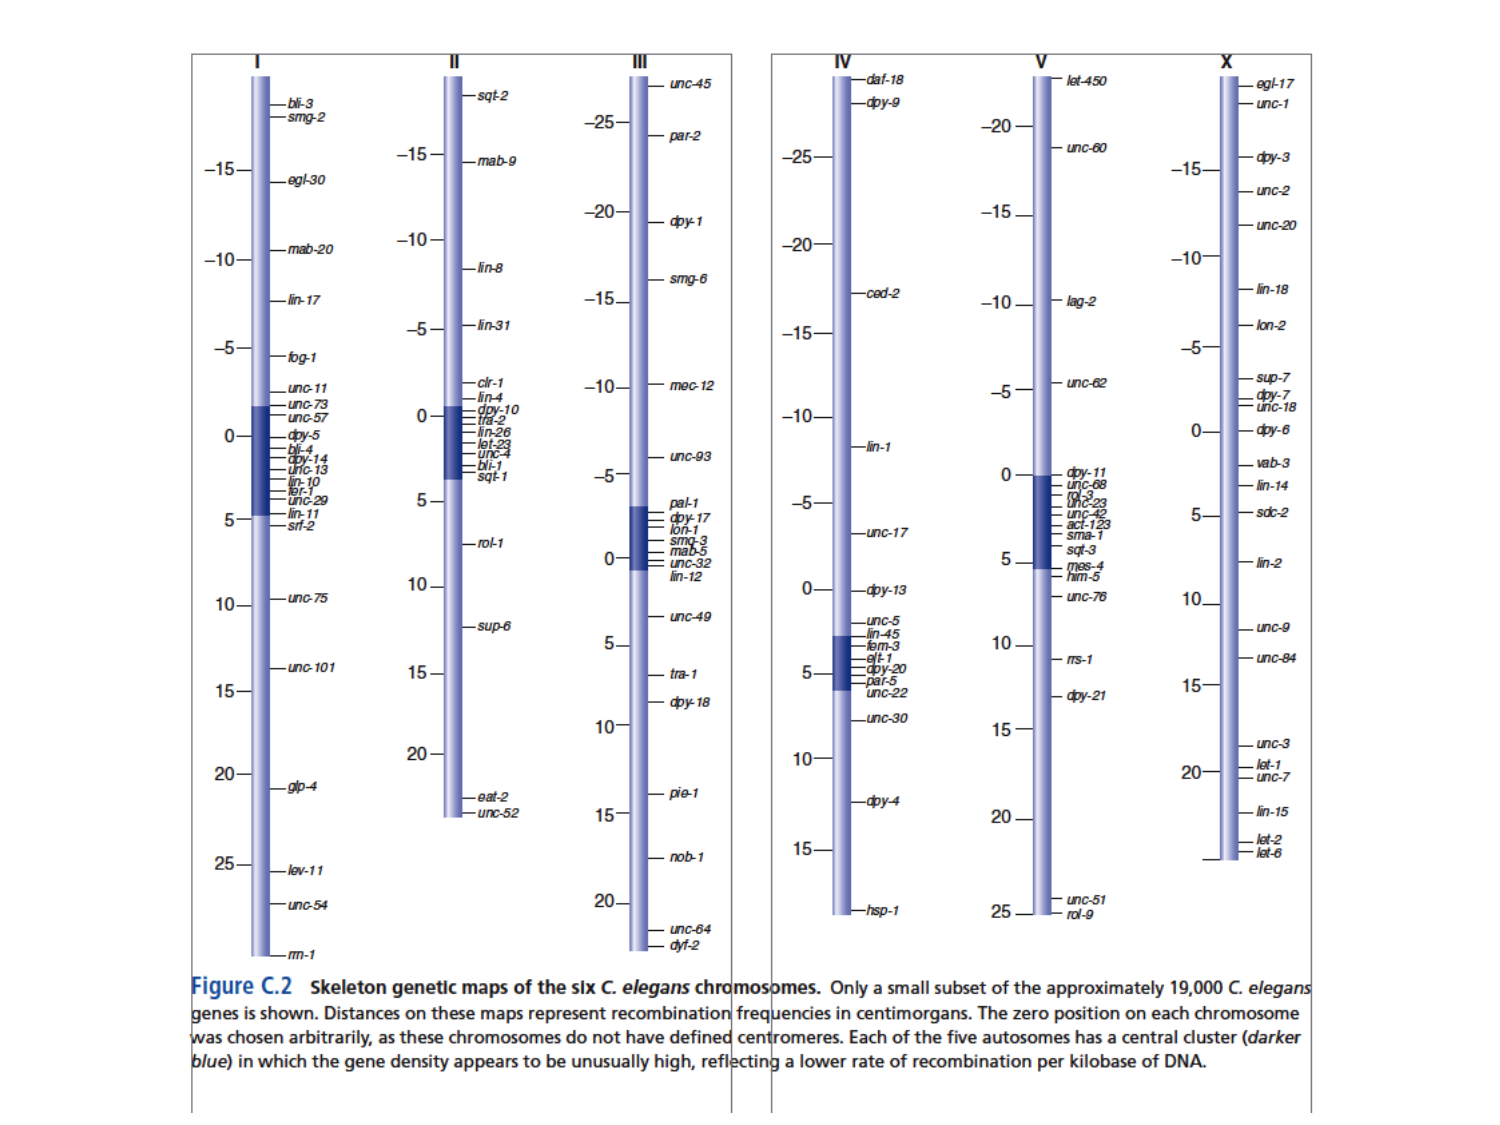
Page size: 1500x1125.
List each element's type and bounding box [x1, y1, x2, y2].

picture [174, 31, 1371, 1113]
